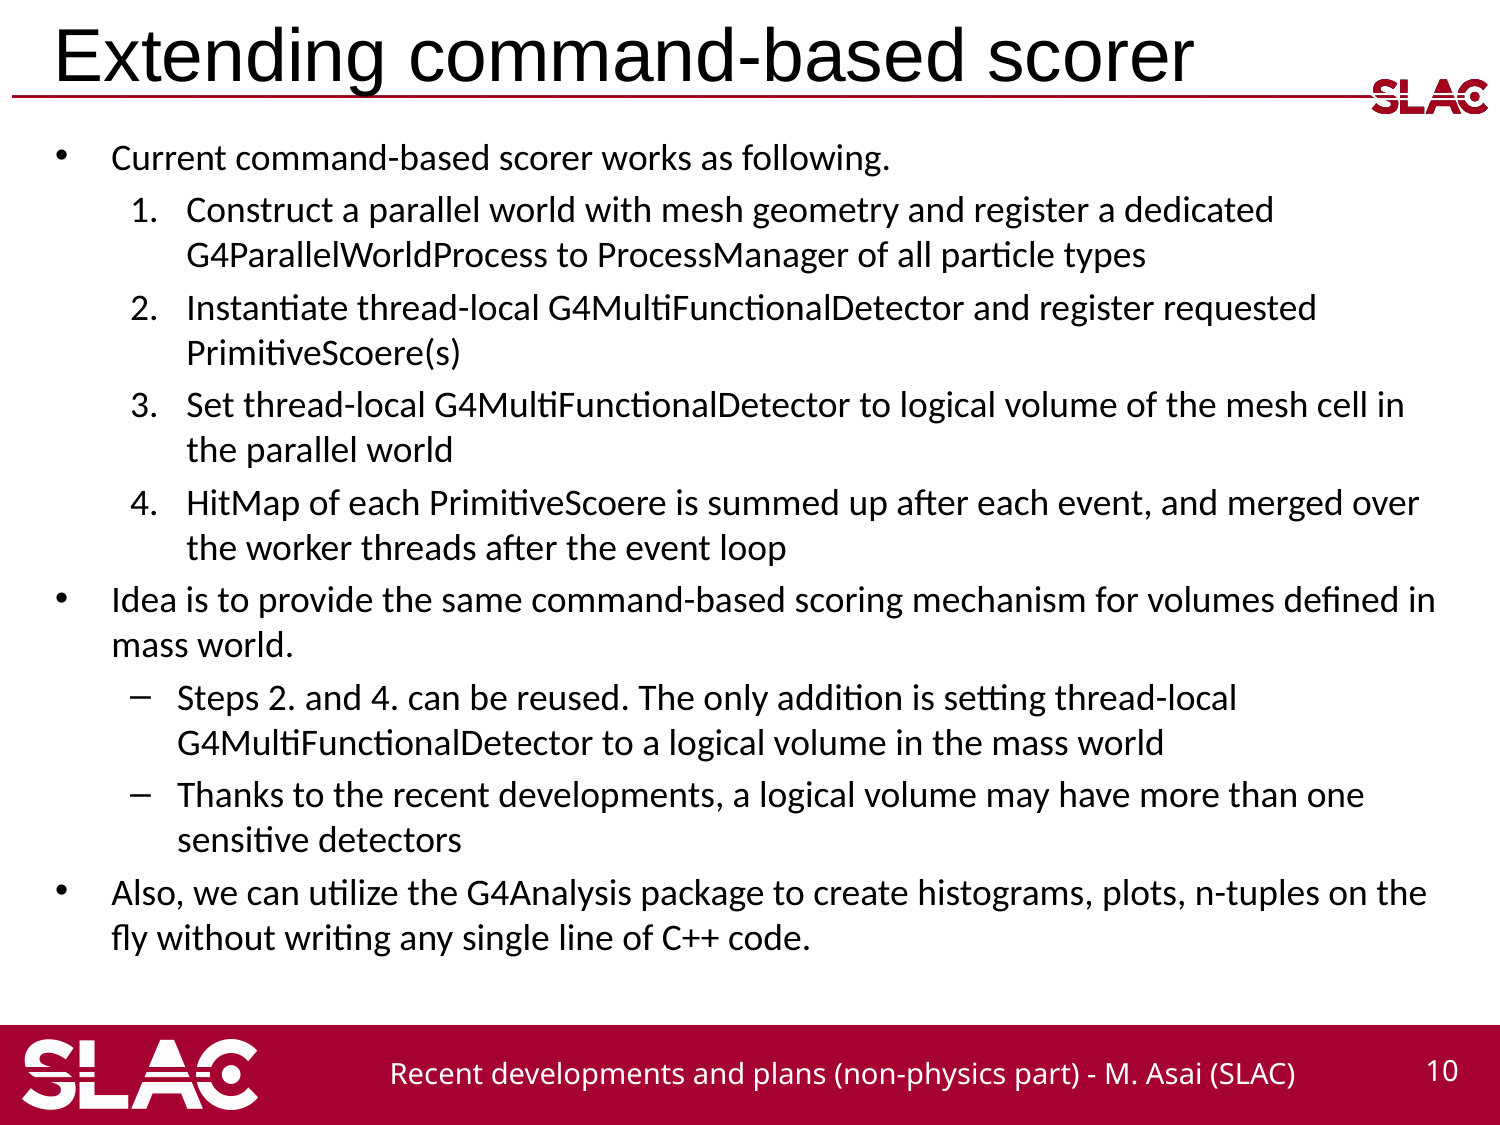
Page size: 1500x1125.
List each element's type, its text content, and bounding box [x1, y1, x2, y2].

text_box Current command-based scorer works as following. Construct a parallel world with mesh geometry and register a dedicated G4ParallelWorldProcess to ProcessManager of all particle types Instantiate thread-local G4MultiFunctionalDetector and register requested PrimitiveScoere(s) Set thread-local G4MultiFunctionalDetector to logical volume of the mesh cell in the parallel world HitMap of each PrimitiveScoere is summed up after each event, and merged over the worker threads after the event loop Idea is to provide the same command-based scoring mechanism for volumes defined in mass world. Steps 2. and 4. can be reused. The only addition is setting thread-local G4MultiFunctionalDetector to a logical volume in the mass world Thanks to the recent developments, a logical volume may have more than one sensitive detectors Also, we can utilize the G4Analysis package to create histograms, plots, n-tuples on the fly without writing any single line of C++ code. [40, 125, 1463, 1000]
picture [22, 1039, 258, 1110]
title Extending command-based scorer [38, 22, 1470, 79]
footer Recent developments and plans (non-physics part) - M. Asai (SLAC) [296, 1042, 1389, 1103]
slide_number 10 [1406, 1042, 1474, 1103]
picture [12, 79, 1488, 114]
